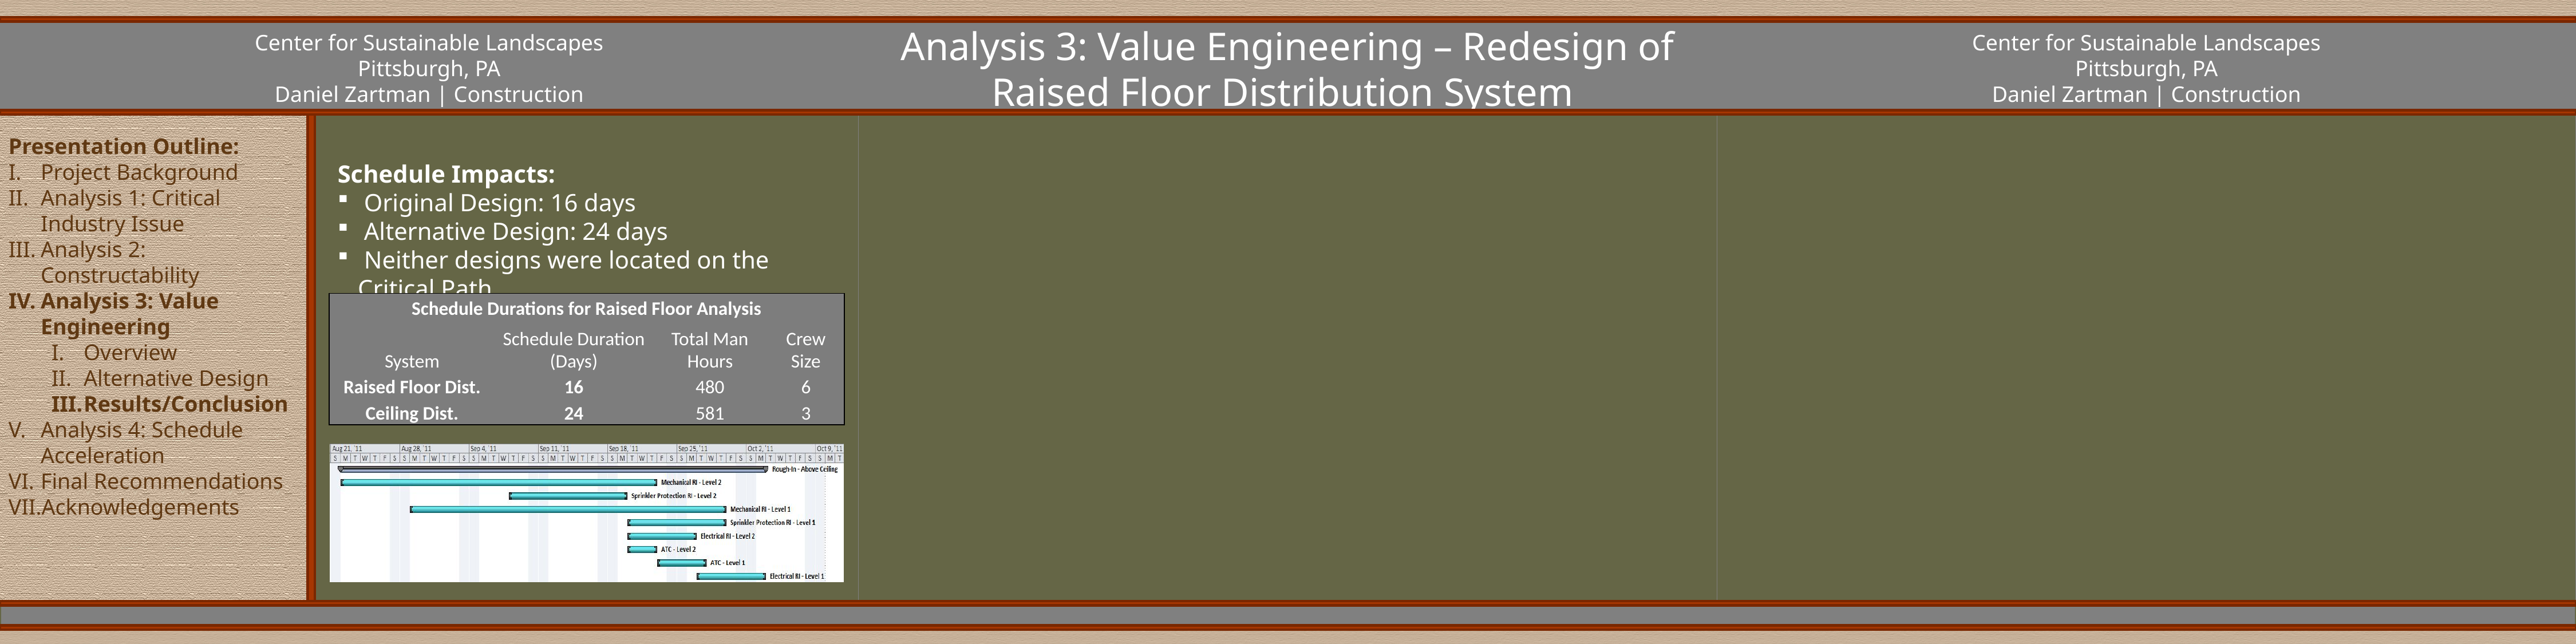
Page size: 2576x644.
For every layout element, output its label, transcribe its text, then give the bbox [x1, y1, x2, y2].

text_box Analysis 3: Value Engineering – Redesign of Raised Floor Distribution System [860, 41, 1717, 109]
text_box [1717, 40, 2576, 109]
table_cell Total Man Hours [653, 319, 768, 372]
table_cell Ceiling Dist. [330, 398, 495, 424]
text_box [0, 607, 2576, 624]
text_box [0, 624, 2576, 629]
table_cell 6 [768, 372, 844, 398]
table_cell 3 [768, 398, 844, 424]
table_header Schedule Durations for Raised Floor Analysis [330, 294, 844, 319]
text_box [0, 109, 2576, 116]
table_cell 480 [653, 372, 768, 398]
picture [0, 629, 2576, 644]
slide_number 23 [1846, 596, 2447, 600]
table_cell Schedule Duration (Days) [495, 319, 653, 372]
table_cell System [330, 319, 495, 372]
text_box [0, 114, 315, 602]
picture [329, 443, 845, 583]
text_box [1717, 116, 2576, 600]
table_cell 16 [495, 372, 653, 398]
table_cell Raised Floor Dist. [330, 372, 495, 398]
text_box Schedule Impacts: Original Design: 16 days Alternative Design: 24 days Neither designs were located on the Critical Path [329, 155, 844, 293]
picture [0, 0, 2576, 36]
text_box [0, 600, 2576, 607]
table_cell 581 [653, 398, 768, 424]
table_cell Crew Size [768, 319, 844, 372]
table_cell 24 [495, 398, 653, 424]
text_box Center for Sustainable Landscapes Pittsburgh, PA Daniel Zartman | Construction [0, 41, 860, 109]
